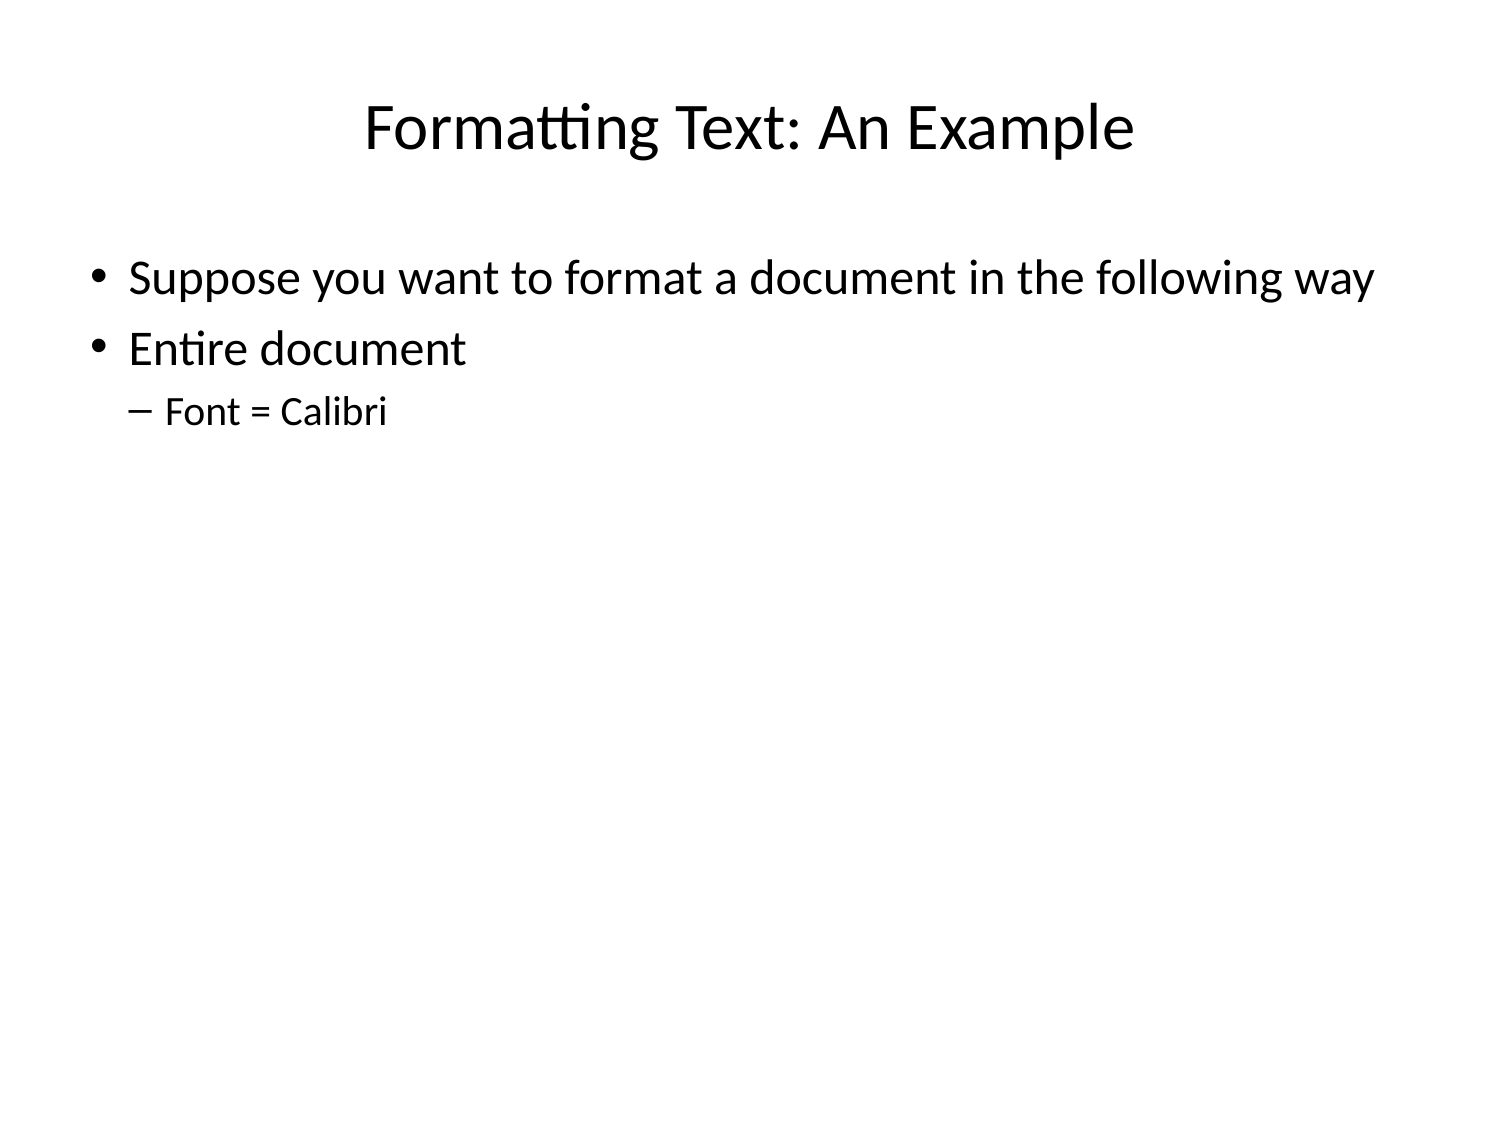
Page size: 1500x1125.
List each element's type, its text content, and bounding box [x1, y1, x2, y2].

title Formatting Text: An Example [75, 45, 1425, 200]
list Suppose you want to format a document in the following way Entire document Font = Calibri [75, 237, 1425, 1063]
